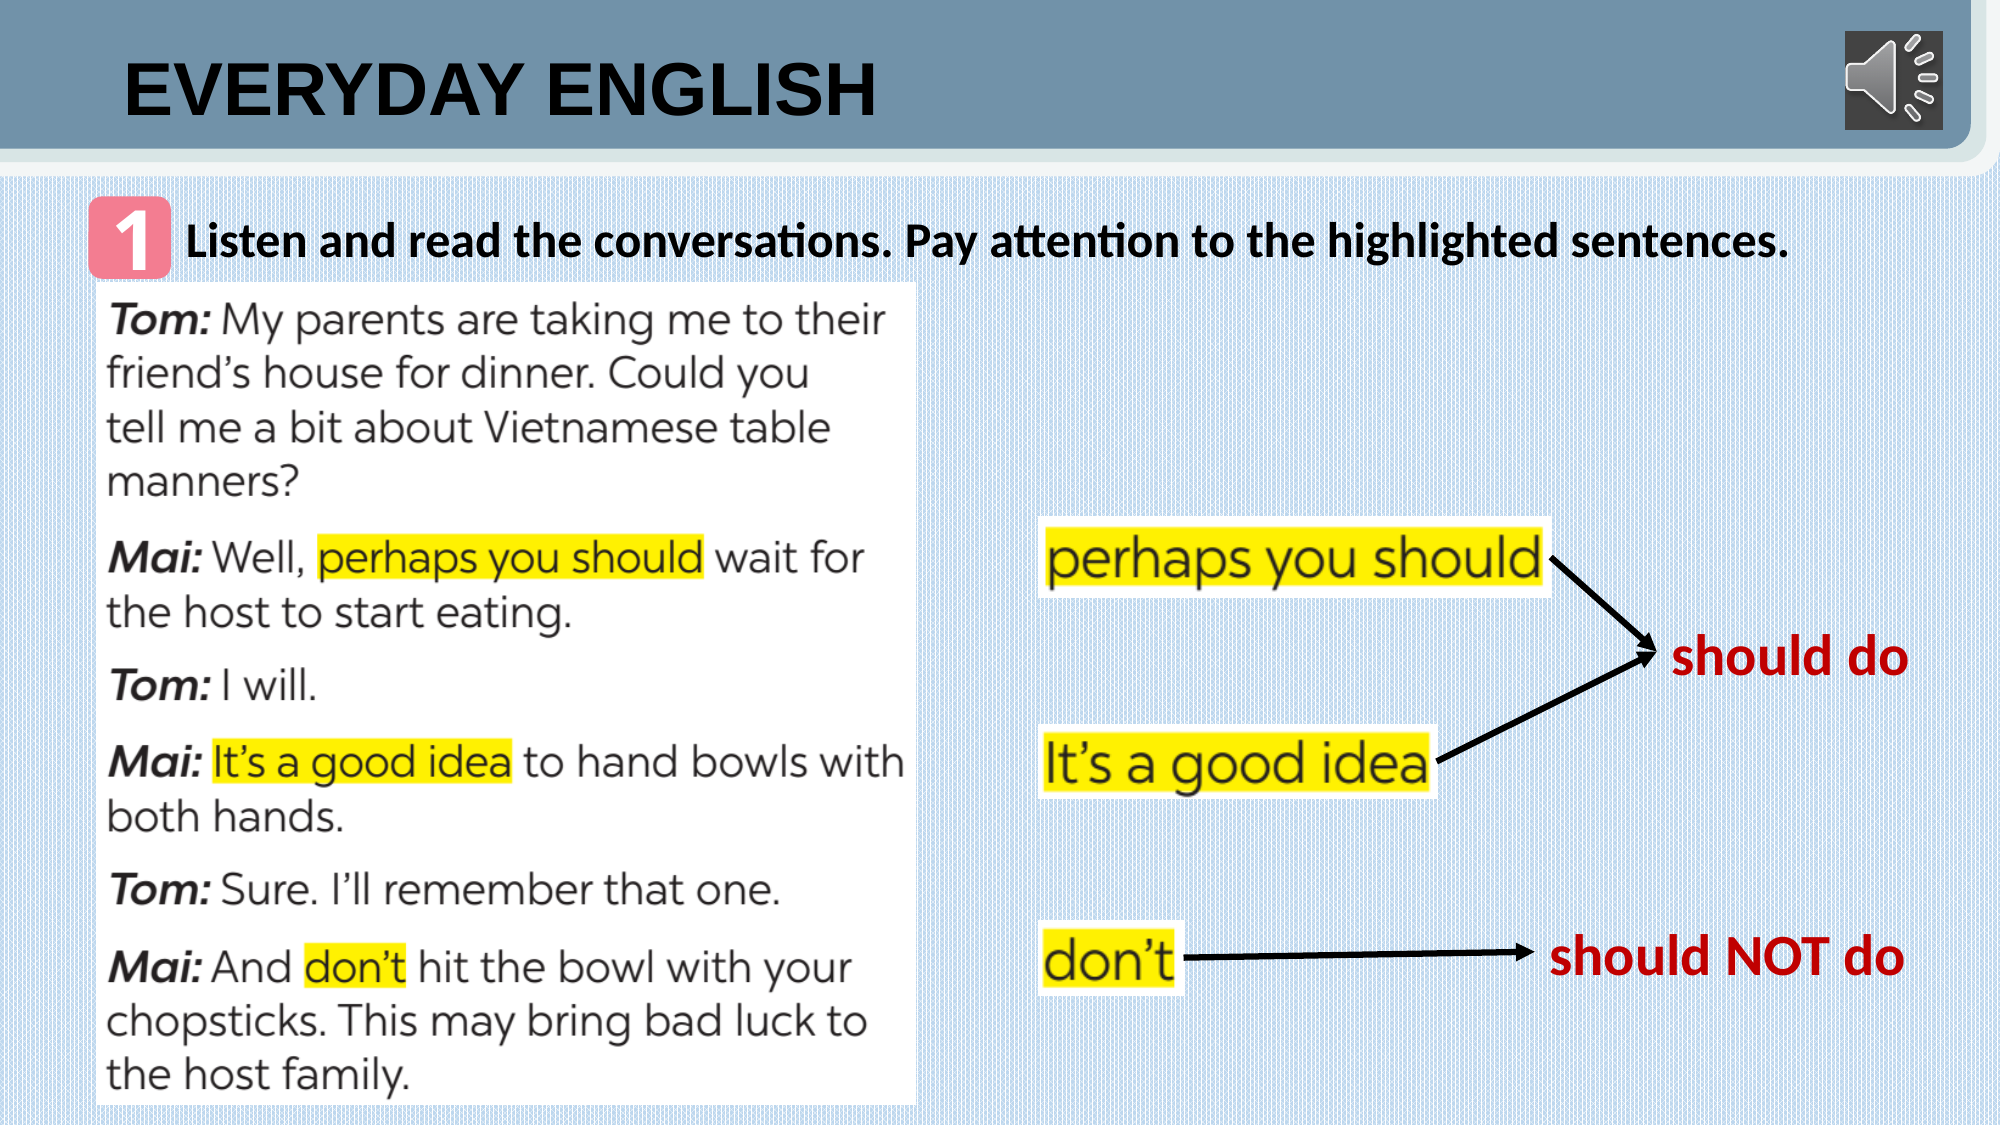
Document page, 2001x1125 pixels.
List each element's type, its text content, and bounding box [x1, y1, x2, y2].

picture [1038, 724, 1437, 799]
picture [1038, 920, 1184, 996]
text_box should do [1657, 609, 1943, 694]
text_box 1 [97, 179, 163, 282]
text_box Listen and read the conversations. Pay attention to the highlighted sentences. [171, 199, 1822, 275]
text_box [1550, 557, 1657, 652]
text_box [0, 0, 2000, 177]
text_box [87, 196, 97, 279]
picture [1038, 516, 1551, 598]
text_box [1436, 652, 1657, 762]
text_box should NOT do [1534, 909, 2000, 995]
picture [1844, 30, 1945, 131]
text_box [163, 196, 172, 279]
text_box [1183, 952, 1535, 958]
picture [97, 282, 916, 1105]
